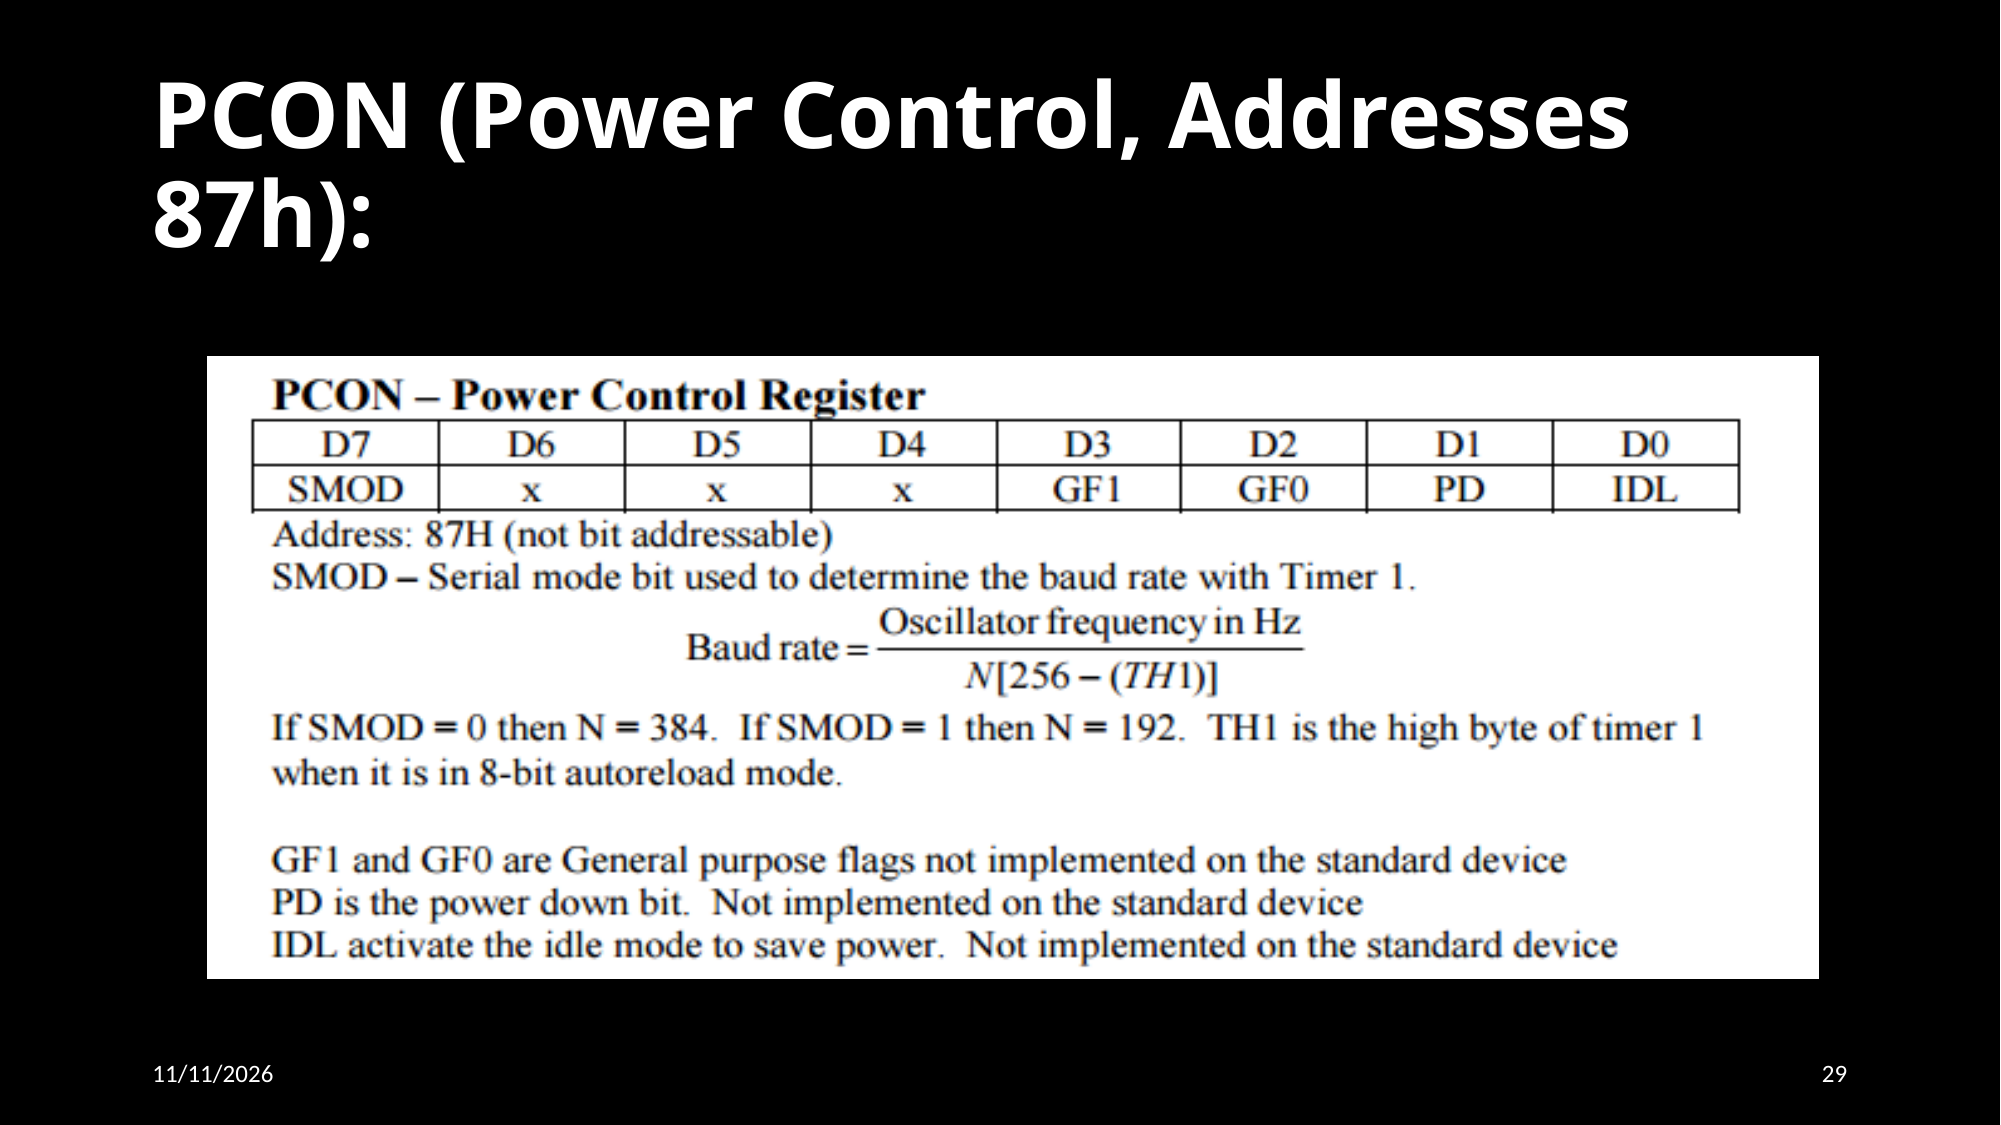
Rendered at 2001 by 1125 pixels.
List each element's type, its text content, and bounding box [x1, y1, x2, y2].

title PCON (Power Control, Addresses 87h): [137, 59, 1863, 278]
slide_number 19-Sep-15 [137, 1042, 588, 1103]
slide_number 29 [1412, 1042, 1863, 1103]
picture [206, 356, 1819, 979]
